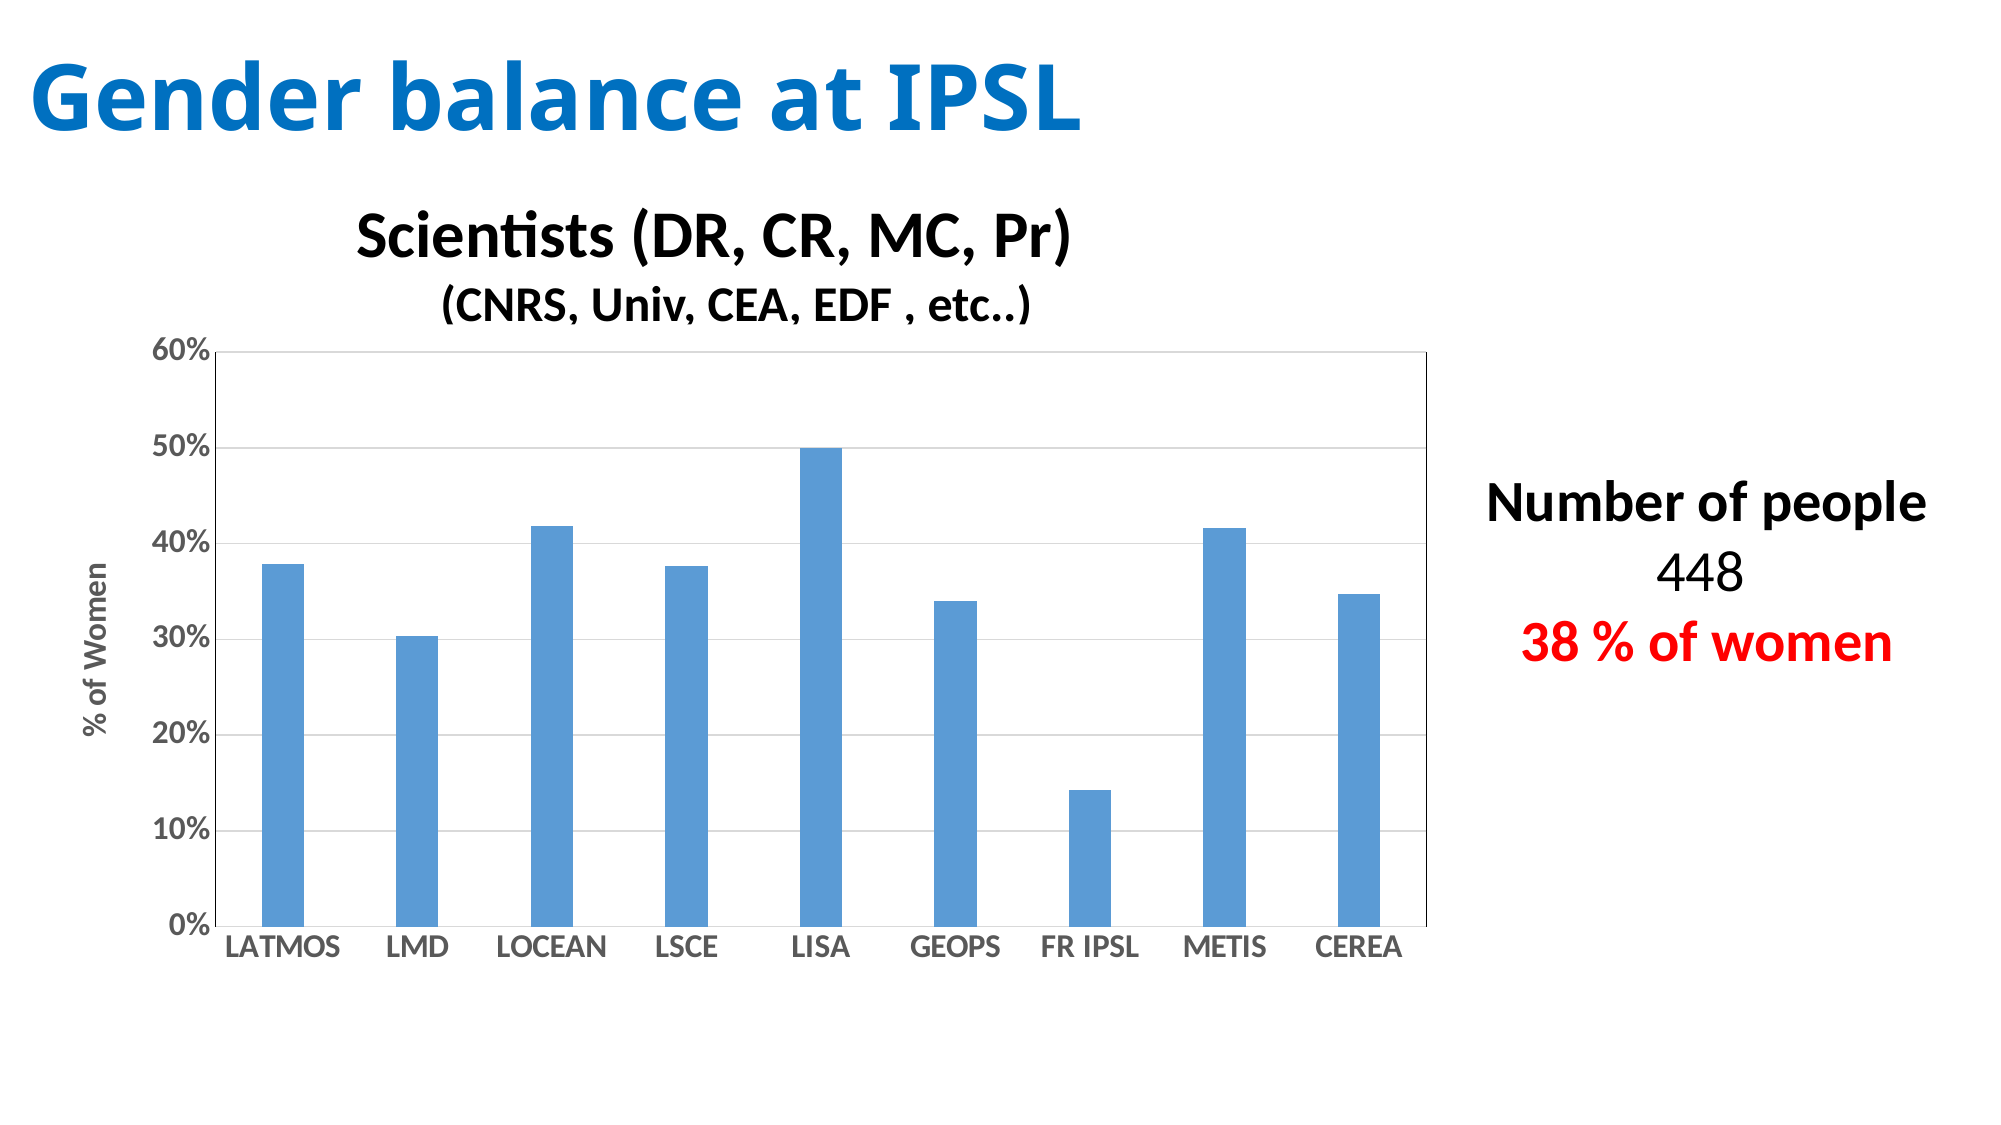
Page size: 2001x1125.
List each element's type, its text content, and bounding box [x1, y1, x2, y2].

text_box Number of people 448 38 % of women [1471, 455, 1943, 681]
text_box Gender balance at IPSL [13, 44, 1739, 218]
text_box Scientists (DR, CR, MC, Pr) (CNRS, Univ, CEA, EDF , etc..) [341, 218, 1132, 324]
chart [40, 324, 1448, 996]
